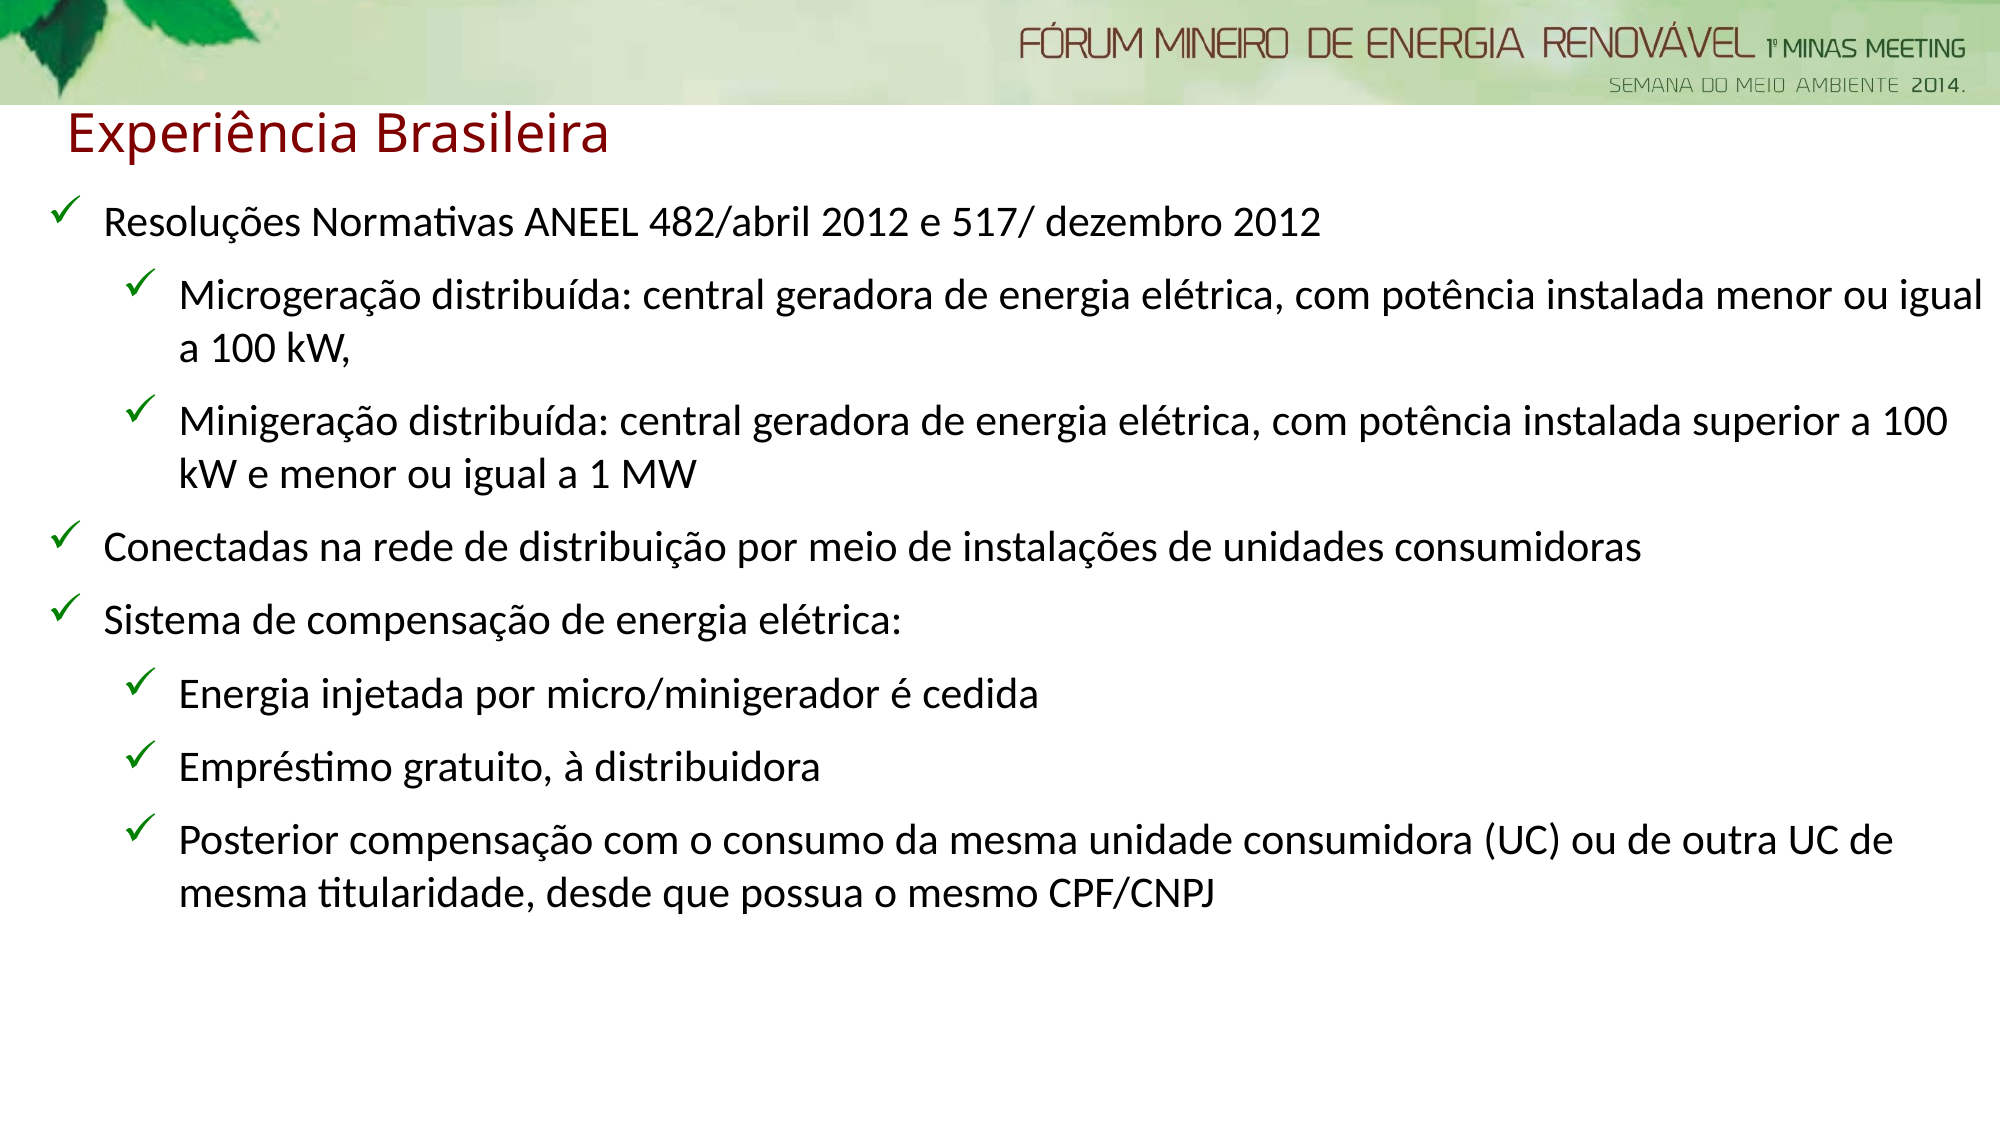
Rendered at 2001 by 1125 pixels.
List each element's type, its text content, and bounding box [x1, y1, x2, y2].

text_box Resoluções Normativas ANEEL 482/abril 2012 e 517/ dezembro 2012 Microgeração distribuída: central geradora de energia elétrica, com potência instalada menor ou igual a 100 kW, Minigeração distribuída: central geradora de energia elétrica, com potência instalada superior a 100 kW e menor ou igual a 1 MW Conectadas na rede de distribuição por meio de instalações de unidades consumidoras Sistema de compensação de energia elétrica: Energia injetada por micro/minigerador é cedida Empréstimo gratuito, à distribuidora Posterior compensação com o consumo da mesma unidade consumidora (UC) ou de outra UC de mesma titularidade, desde que possua o mesmo CPF/CNPJ [32, 185, 2000, 1125]
text_box [9, 168, 1980, 1125]
text_box Experiência Brasileira [51, 50, 1777, 168]
picture [0, 0, 2000, 105]
